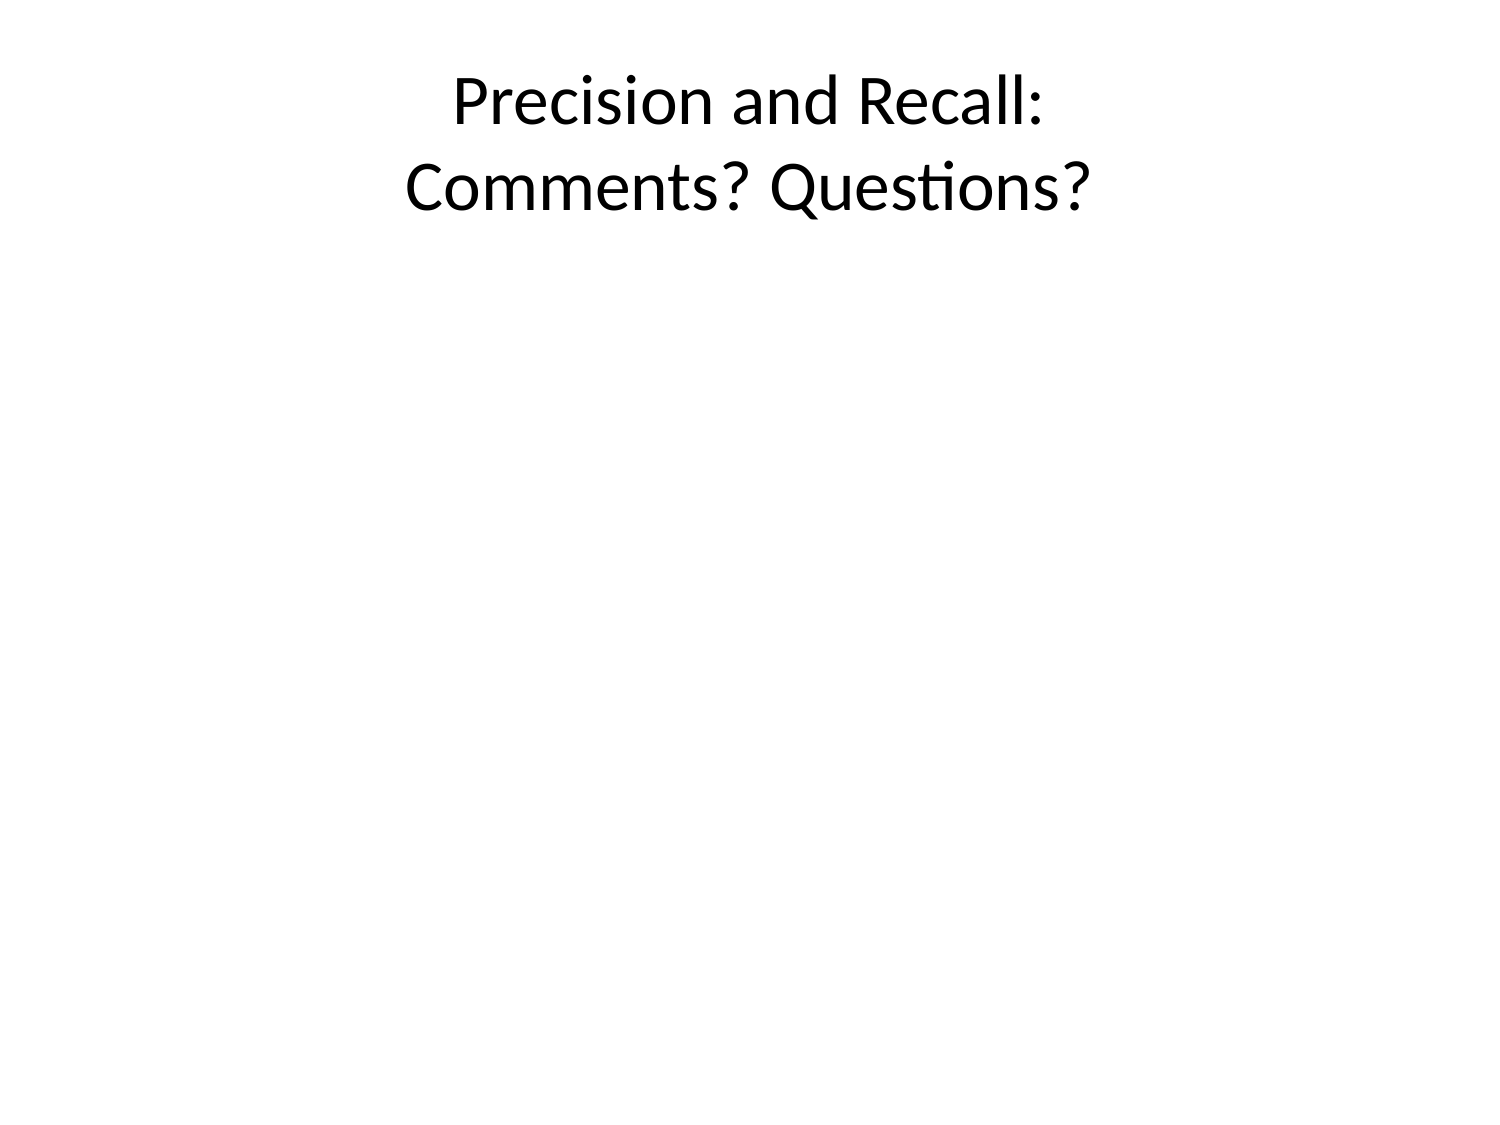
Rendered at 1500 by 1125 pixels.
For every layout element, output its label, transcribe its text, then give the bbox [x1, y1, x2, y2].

title Precision and Recall: Comments? Questions? [75, 45, 1425, 233]
